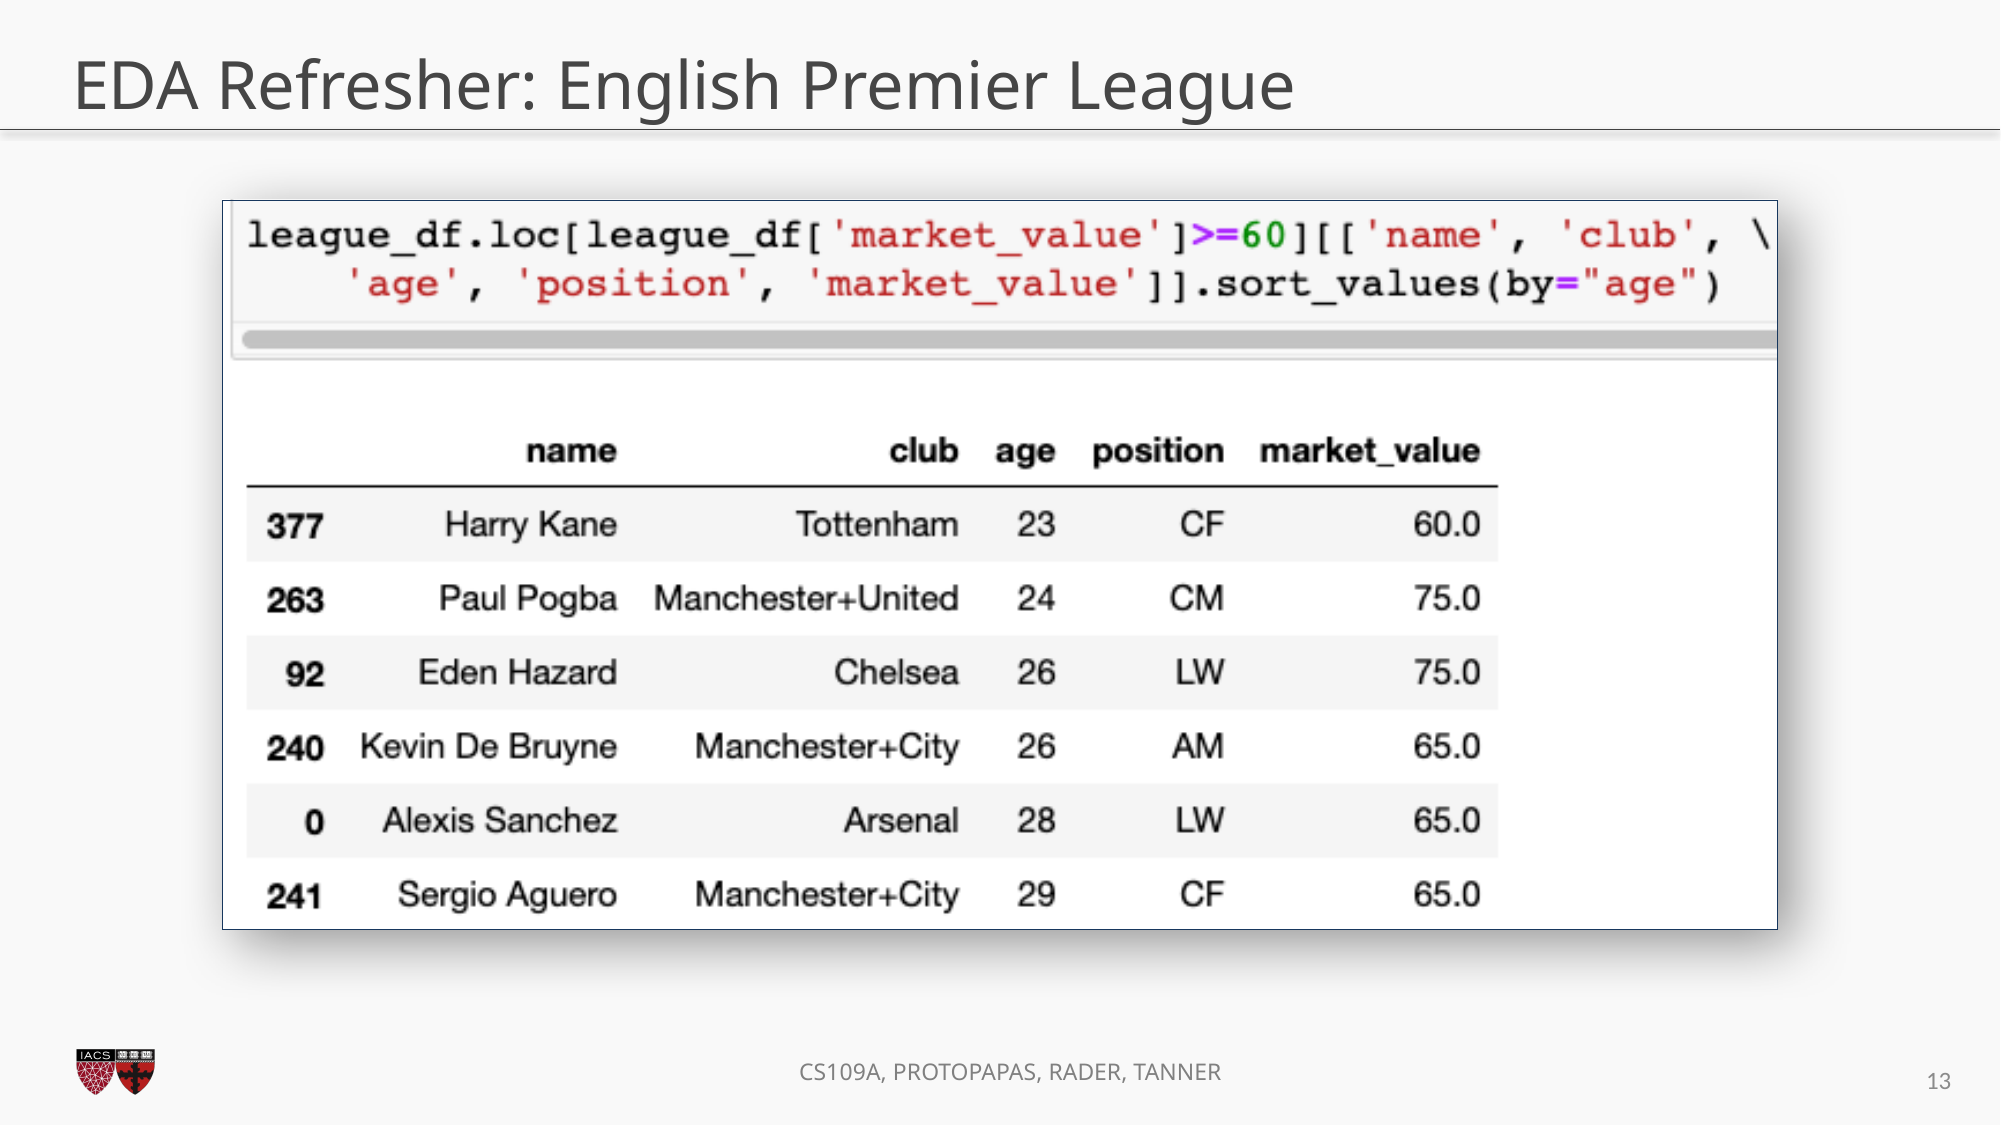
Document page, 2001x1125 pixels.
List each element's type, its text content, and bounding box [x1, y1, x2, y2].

picture [75, 1049, 155, 1095]
title EDA Refresher: English Premier League [57, 35, 1943, 162]
picture [222, 199, 1778, 930]
slide_number 12 [1500, 1050, 1967, 1110]
